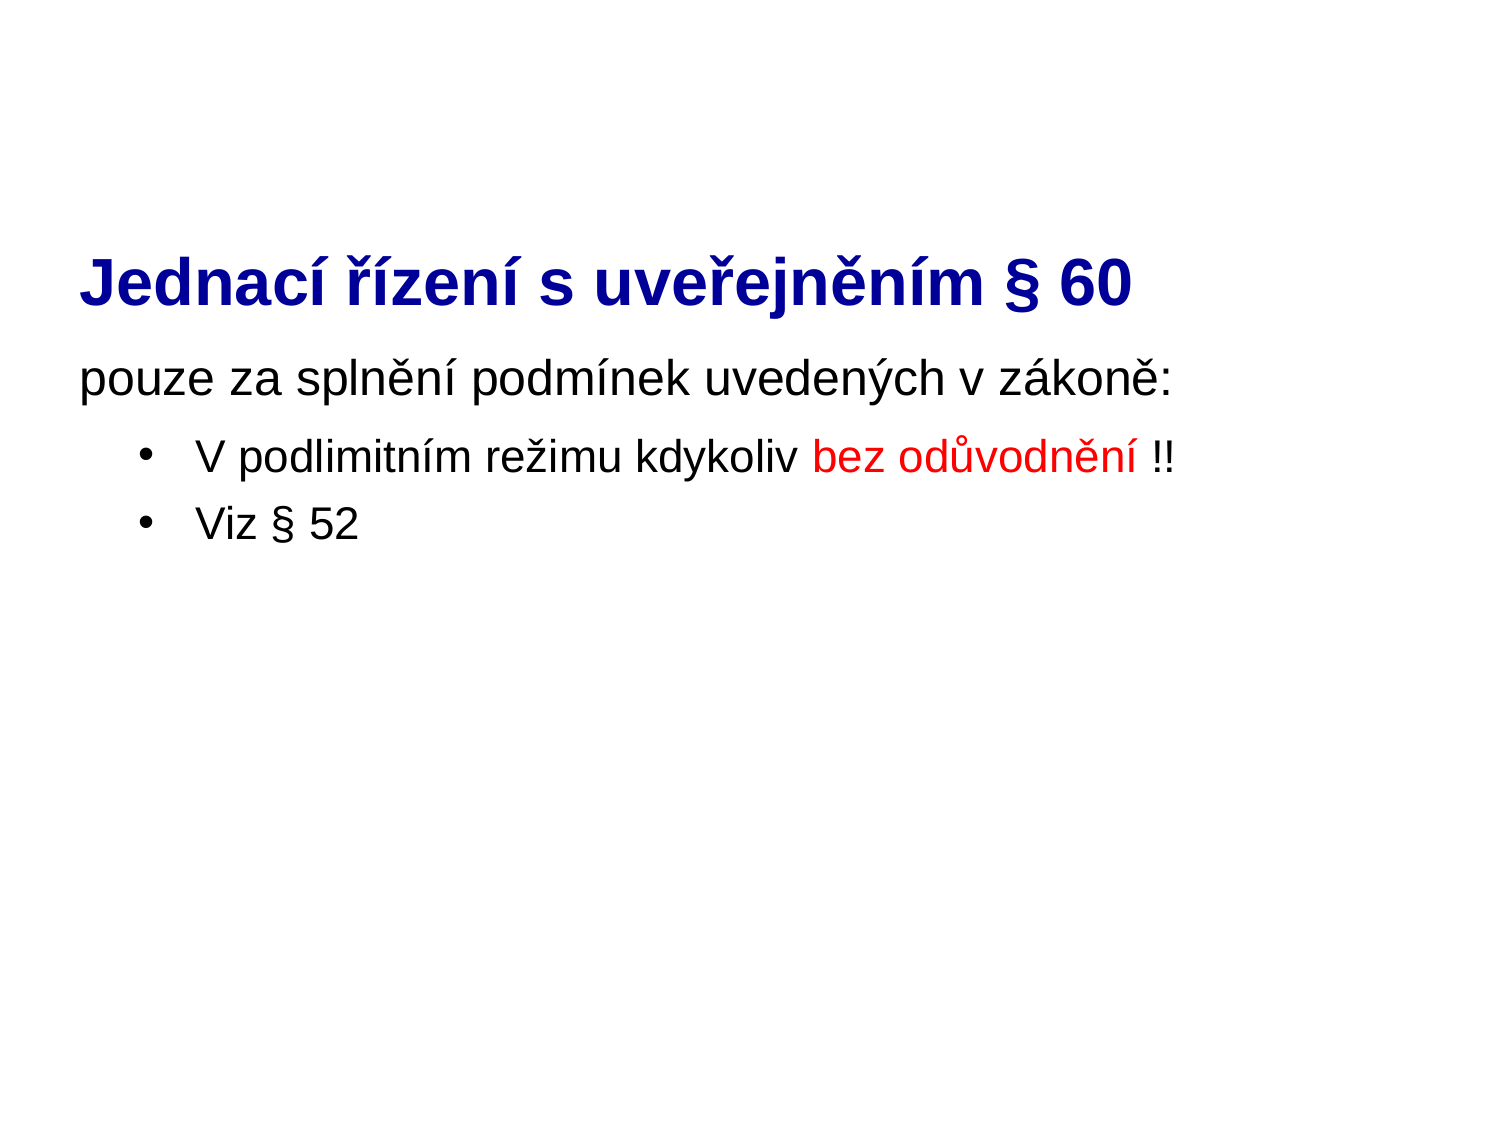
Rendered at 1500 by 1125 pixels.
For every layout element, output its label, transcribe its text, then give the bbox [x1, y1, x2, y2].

list pouze za splnění podmínek uvedených v zákoně: V podlimitním režimu kdykoliv bez odůvodnění !! Viz § 52 [64, 338, 1425, 1059]
title Jednací řízení s uveřejněním § 60 [64, 231, 1425, 315]
